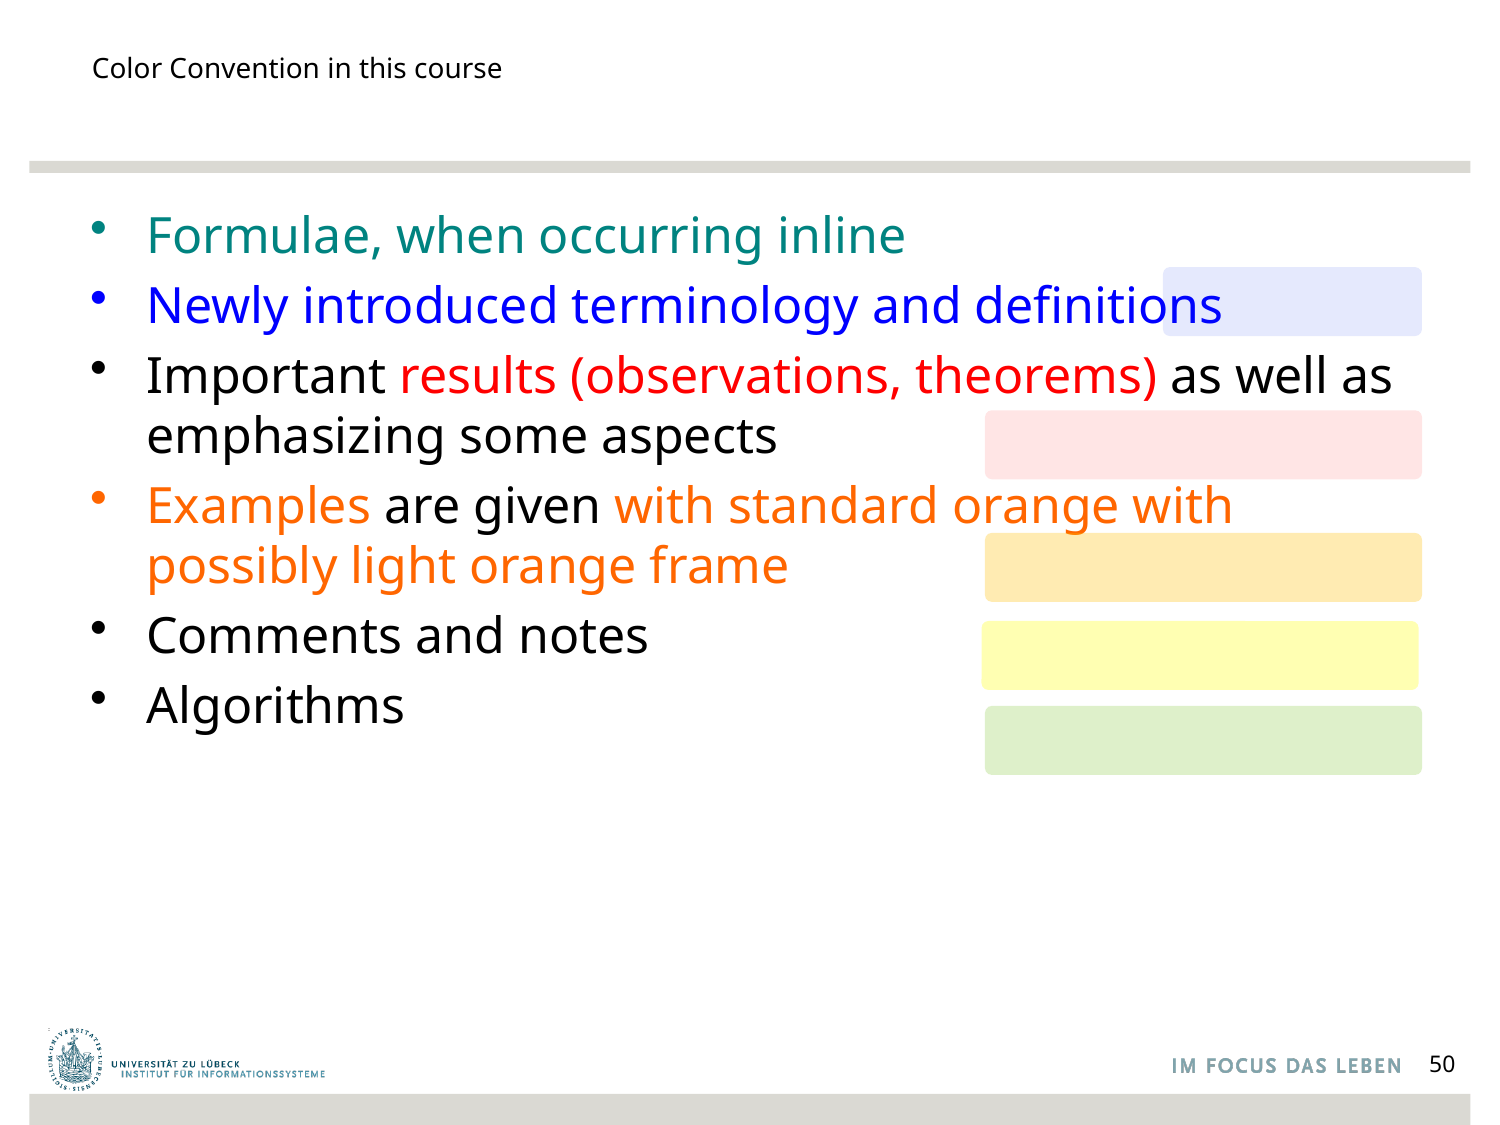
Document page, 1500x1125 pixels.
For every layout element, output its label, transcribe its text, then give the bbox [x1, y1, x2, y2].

list Formulae, when occurring inline Newly introduced terminology and definitions Important results (observations, theorems) as well as emphasizing some aspects Examples are given with standard orange with possibly light orange frame Comments and notes Algorithms [73, 194, 1427, 1002]
text_box [984, 410, 1423, 480]
text_box [984, 532, 1423, 602]
text_box [981, 620, 1419, 691]
picture [1173, 1058, 1305, 1073]
text_box [1162, 267, 1422, 337]
title Color Convention in this course [76, 42, 1427, 126]
text_box [984, 705, 1423, 775]
slide_number 50 [1305, 1050, 1471, 1083]
